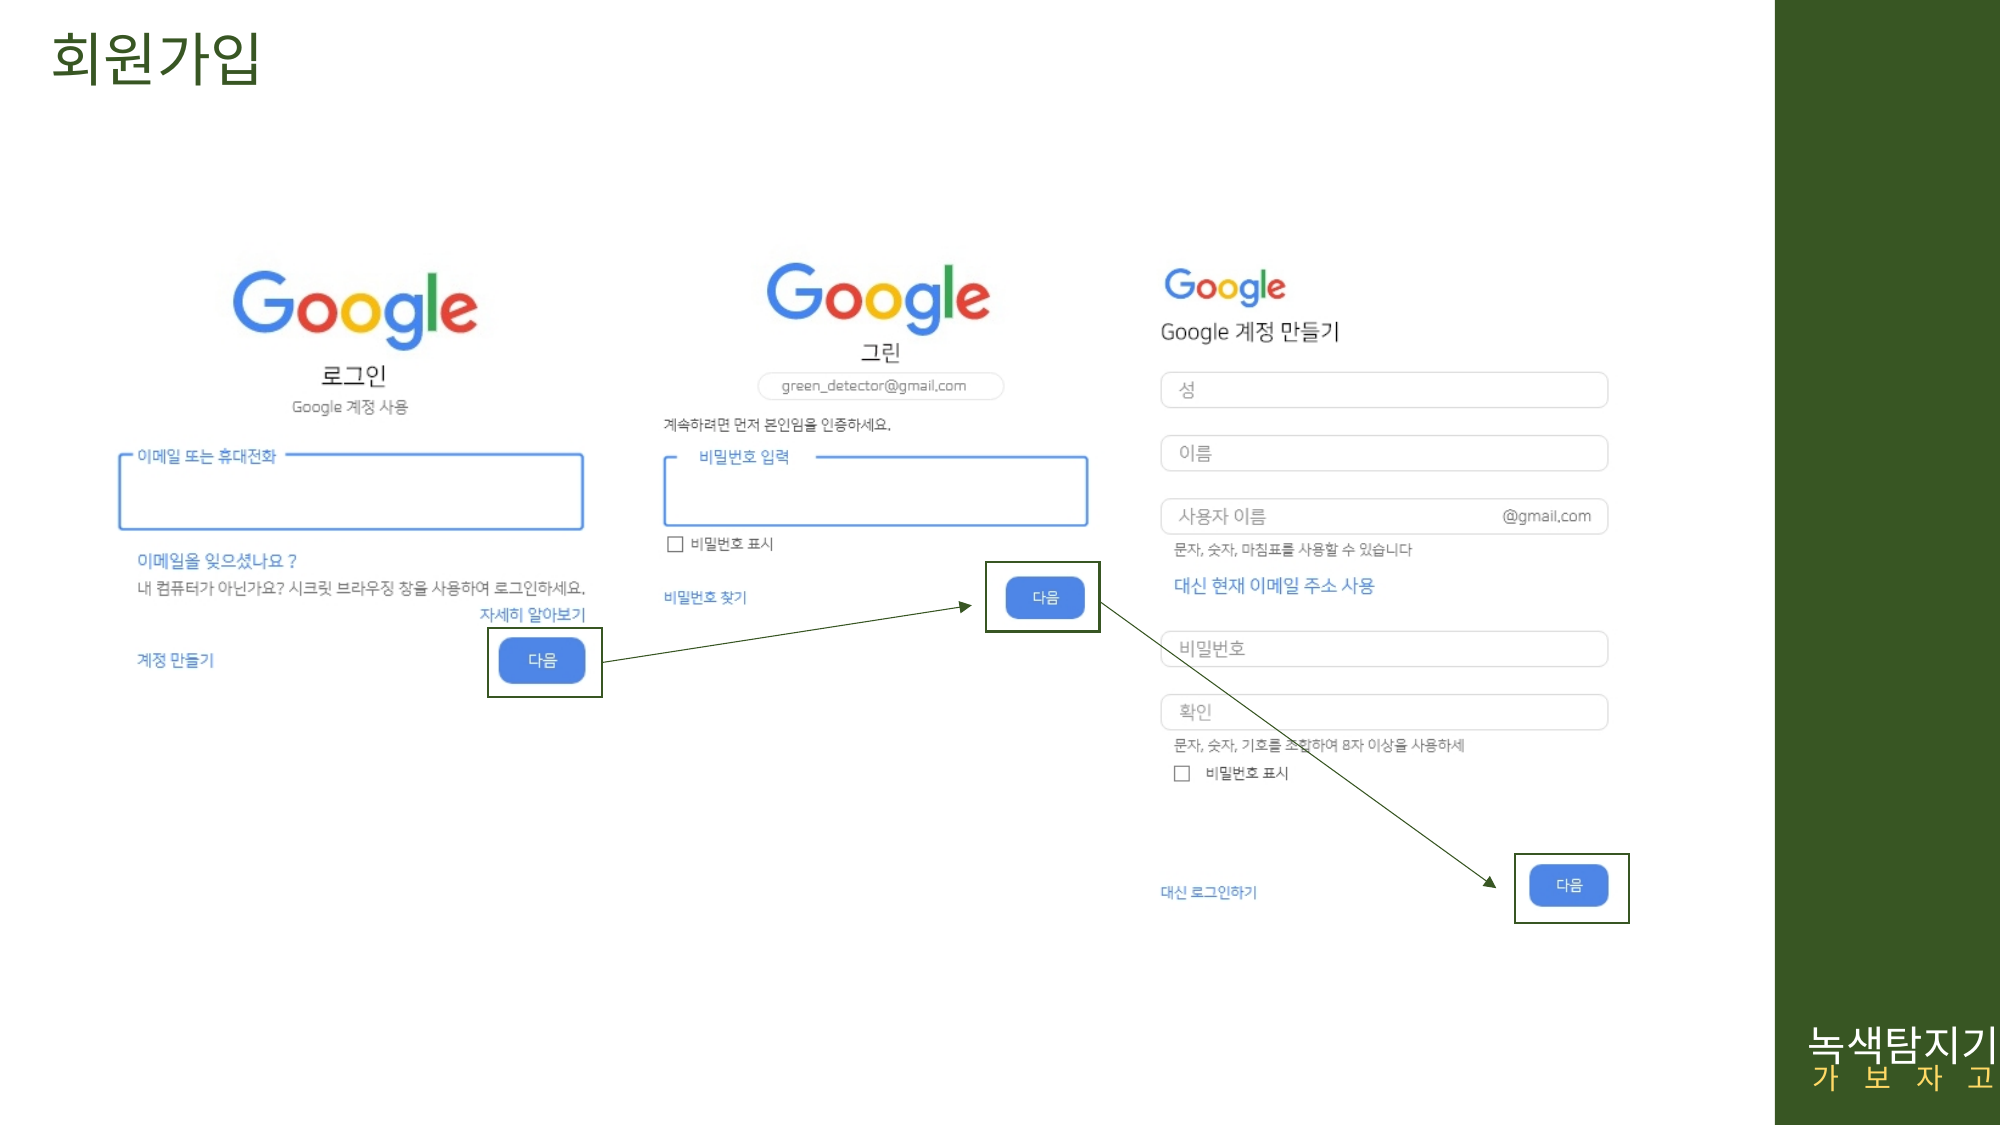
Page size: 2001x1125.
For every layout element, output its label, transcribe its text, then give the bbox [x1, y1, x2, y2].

text_box [1774, 0, 2000, 1125]
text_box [602, 605, 972, 663]
picture [72, 179, 1661, 1125]
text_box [1099, 601, 1497, 889]
text_box 녹색탐지기 [1792, 1012, 2000, 1078]
text_box 회원가입 [35, 15, 280, 101]
text_box 가 보 자 고 [1798, 1052, 2000, 1103]
